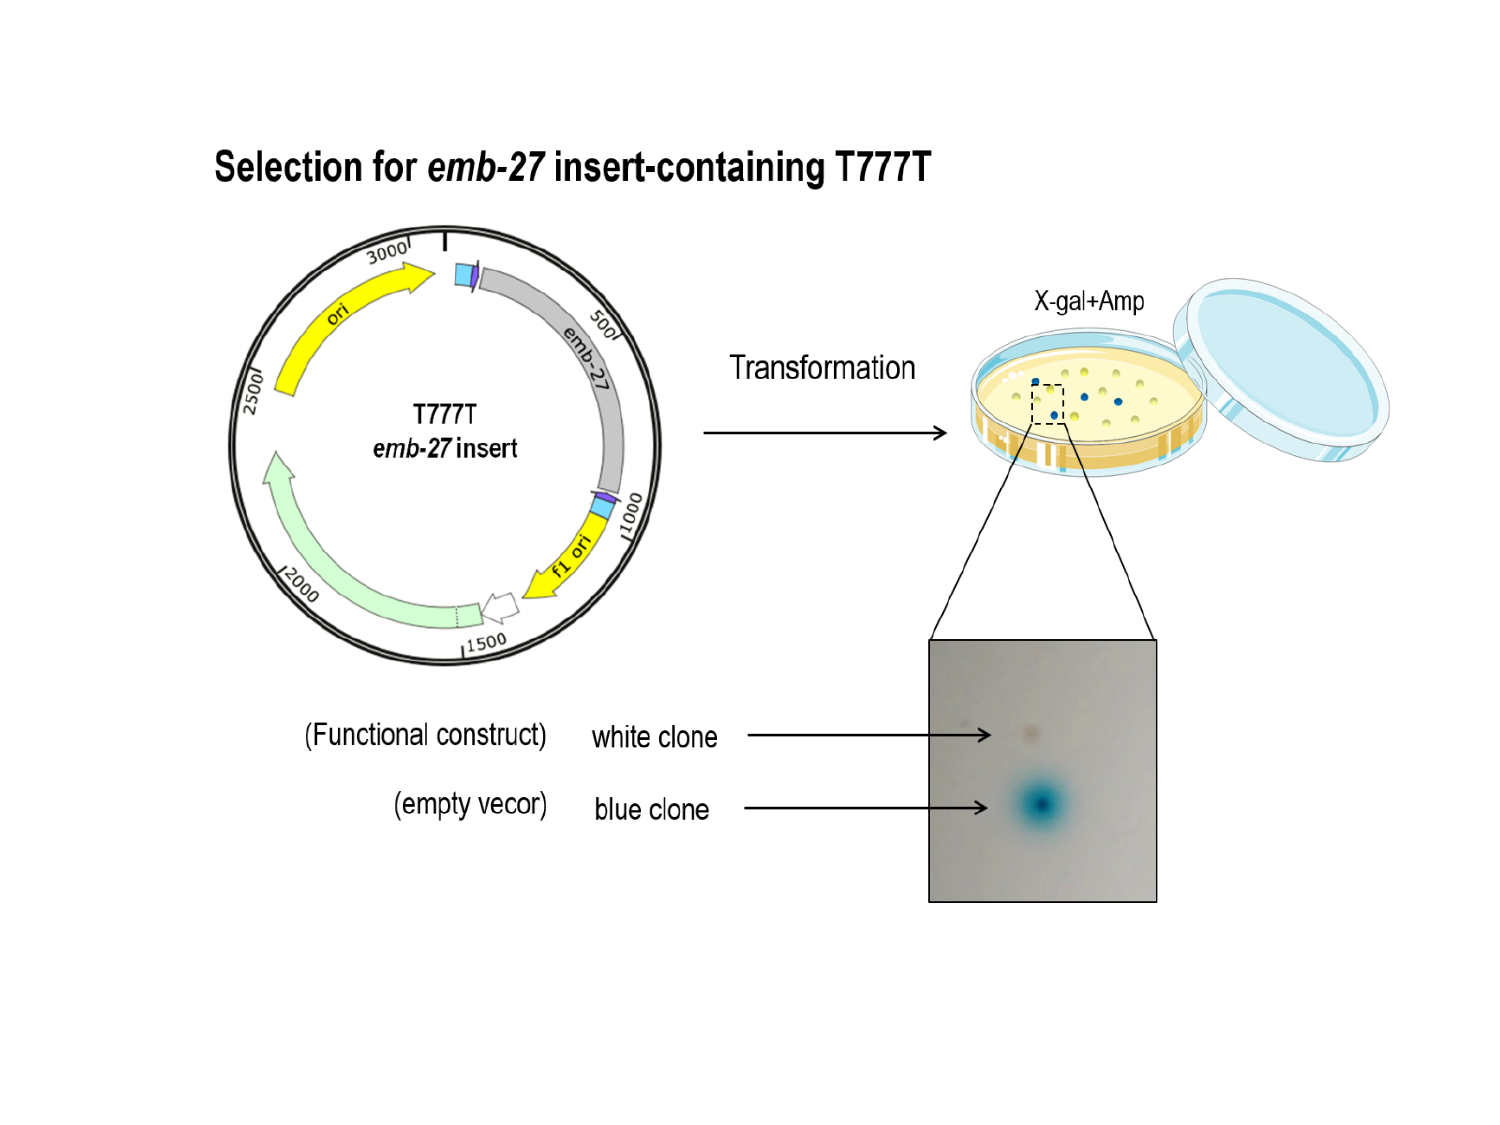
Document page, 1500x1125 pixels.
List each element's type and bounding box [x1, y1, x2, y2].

picture [111, 54, 1412, 1095]
